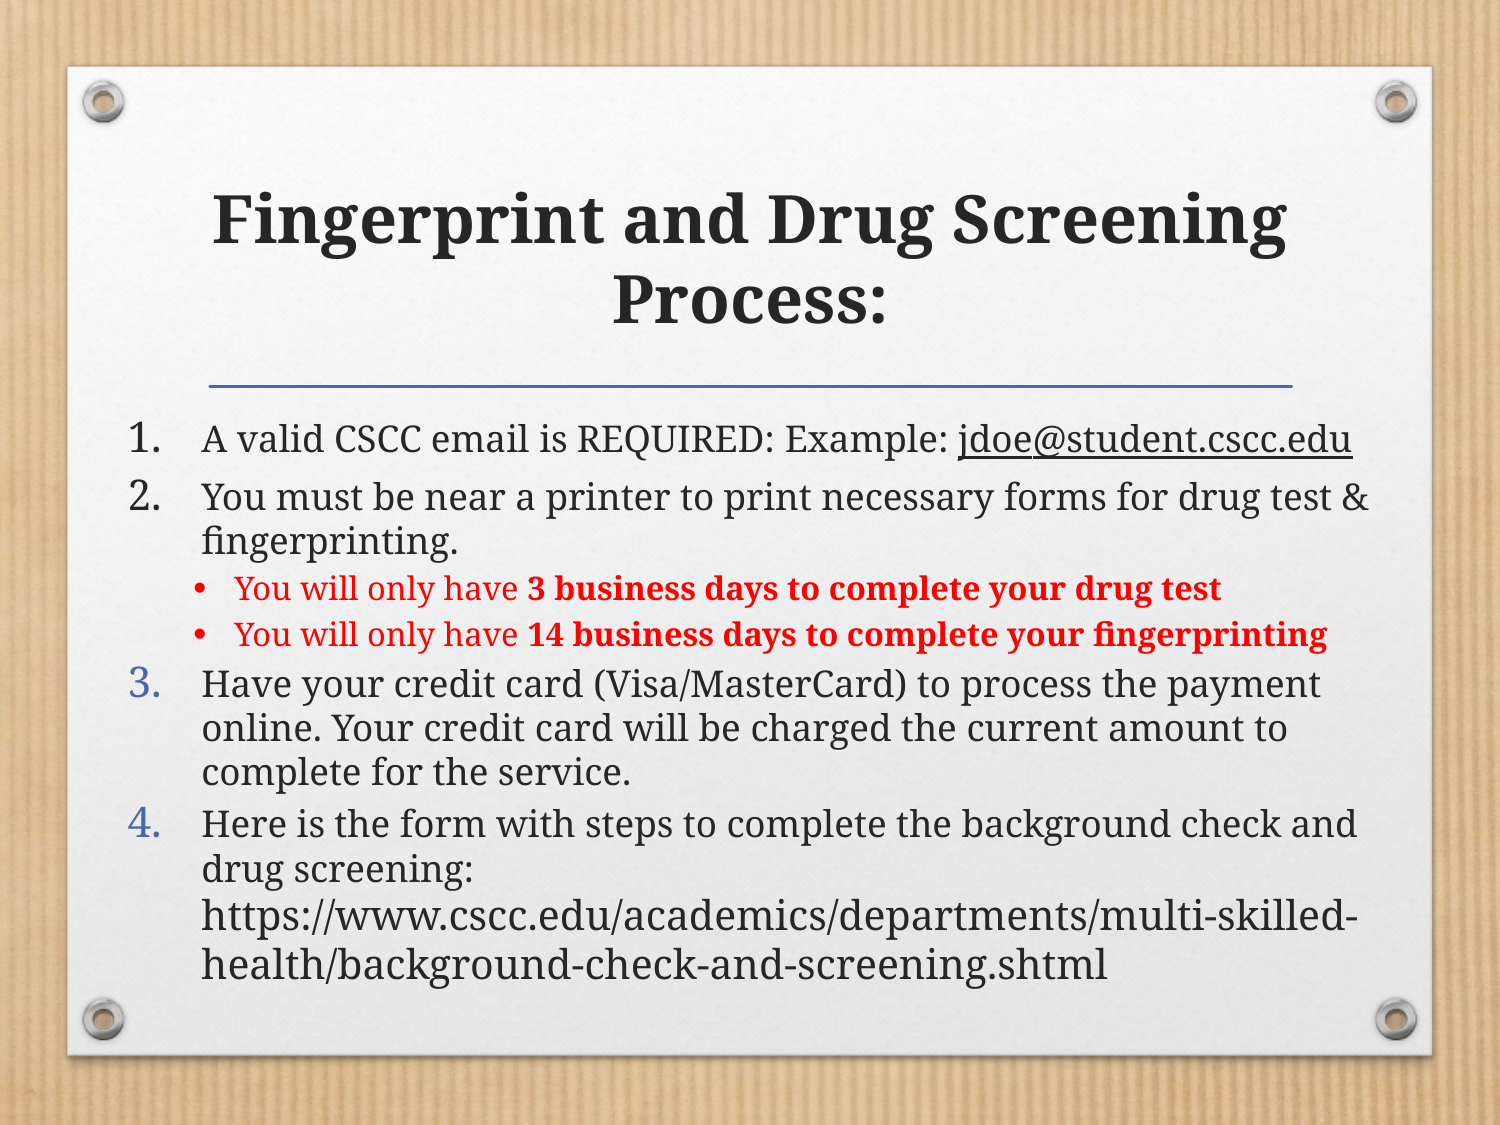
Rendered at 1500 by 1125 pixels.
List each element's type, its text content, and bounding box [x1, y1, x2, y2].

picture [0, 0, 1500, 1125]
list A valid CSCC email is REQUIRED: Example: jdoe@student.cscc.edu You must be near a printer to print necessary forms for drug test & fingerprinting. You will only have 3 business days to complete your drug test You will only have 14 business days to complete your fingerprinting Have your credit card (Visa/MasterCard) to process the payment online. Your credit card will be charged the current amount to complete for the service. Here is the form with steps to complete the background check and drug screening: https://www.cscc.edu/academics/departments/multi-skilled-health/background-check-and-screening.shtml [112, 408, 1400, 1000]
title Fingerprint and Drug Screening Process: [193, 150, 1309, 365]
